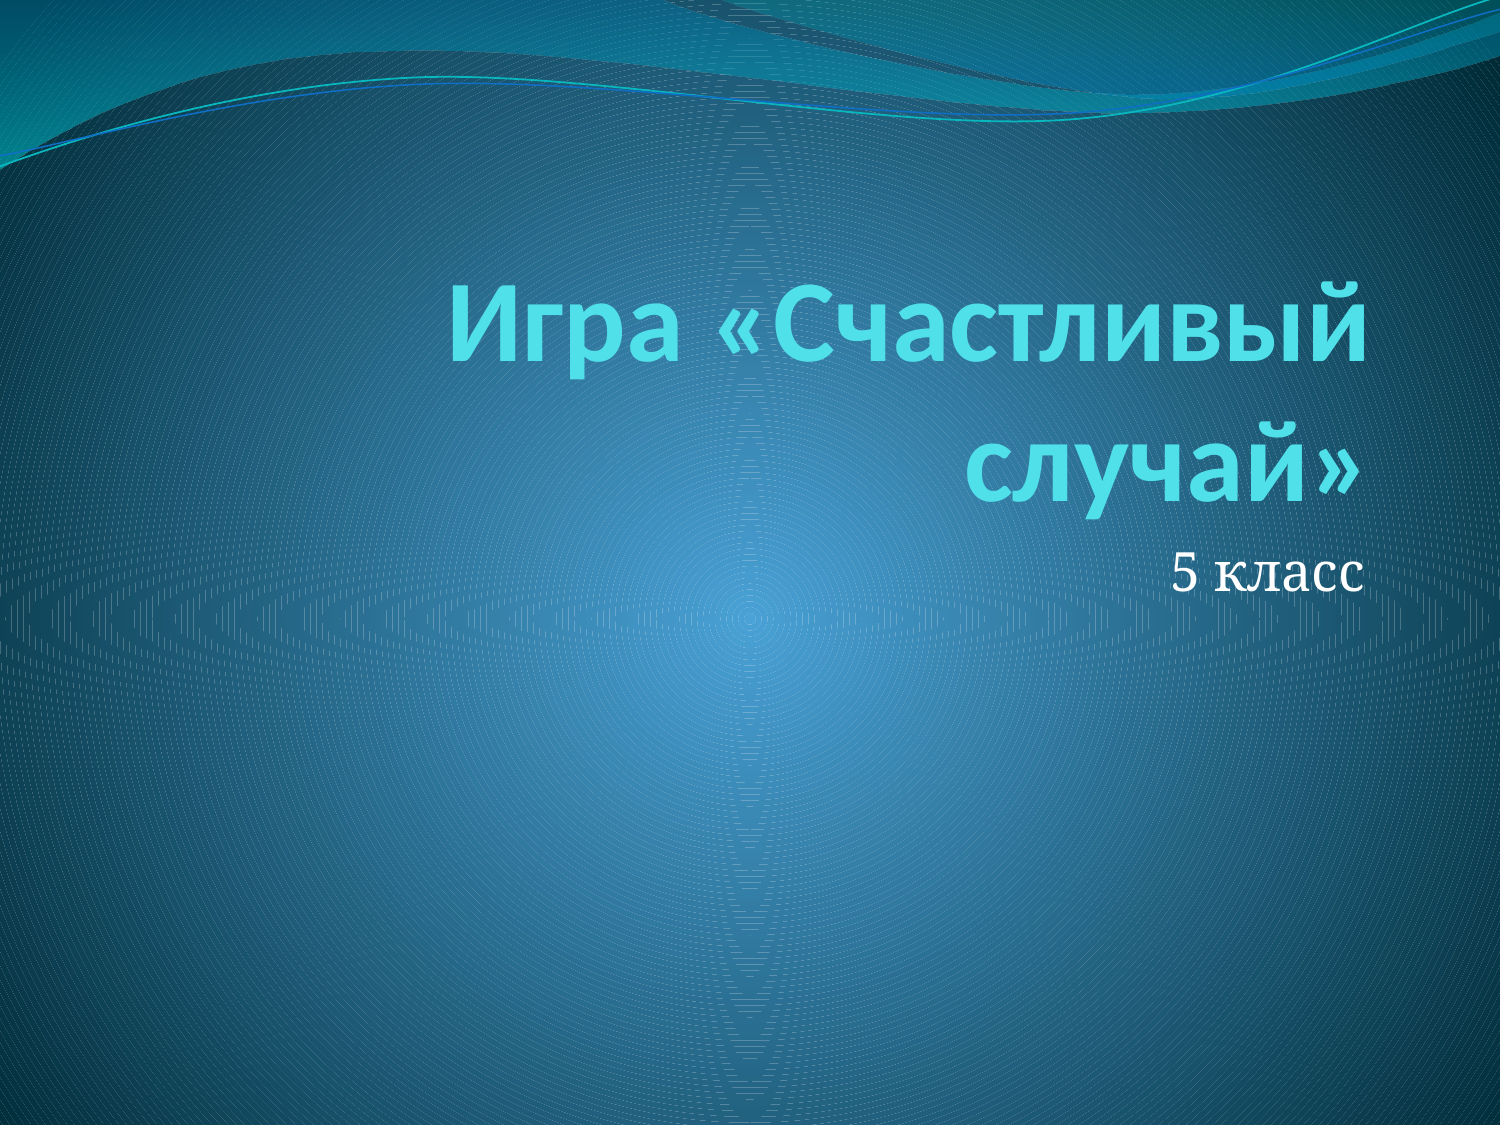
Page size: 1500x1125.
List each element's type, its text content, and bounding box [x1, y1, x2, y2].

title Игра «Счастливый случай» [87, 224, 1376, 525]
subtitle 5 класс [87, 529, 1376, 818]
